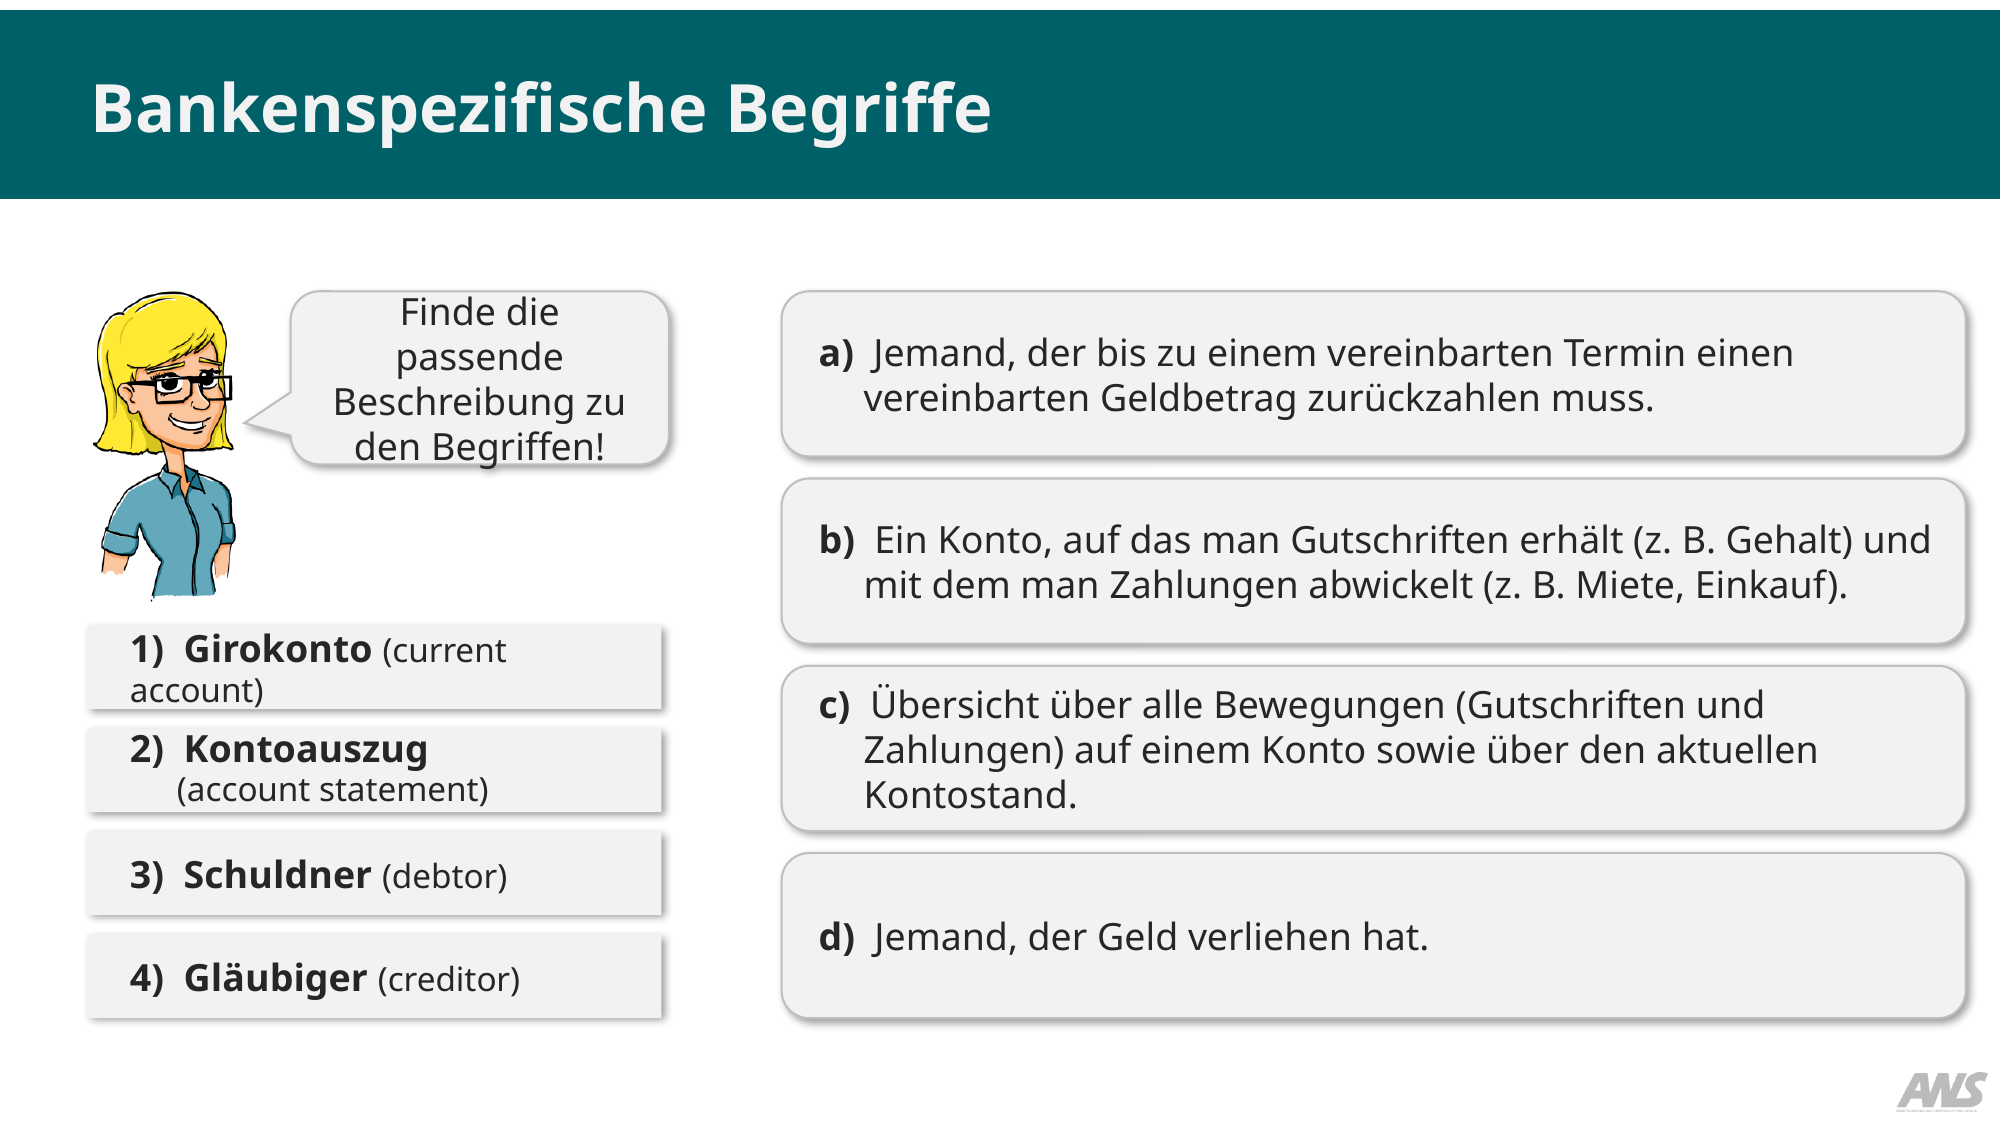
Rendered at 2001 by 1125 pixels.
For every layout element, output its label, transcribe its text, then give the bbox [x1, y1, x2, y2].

text_box Finde die passende Beschreibung zu den Begriffen! [246, 290, 670, 466]
picture [87, 286, 247, 608]
text_box c) Übersicht über alle Bewegungen (Gutschriften und Zahlungen) auf einem Konto sowie über den aktuellen Kontostand. [780, 664, 1967, 832]
text_box 4) Gläubiger (creditor) [86, 933, 662, 1019]
text_box 3) Schuldner (debtor) [86, 830, 662, 916]
text_box 1) Girokonto (current account) [86, 624, 662, 710]
title Bankenspezifische Begriffe [75, 23, 1914, 189]
text_box d) Jemand, der Geld verliehen hat. [780, 852, 1967, 1020]
text_box a) Jemand, der bis zu einem vereinbarten Termin einen vereinbarten Geldbetrag zurückzahlen muss. [780, 290, 1967, 458]
text_box 2) Kontoauszug (account statement) [86, 727, 662, 813]
text_box b) Ein Konto, auf das man Gutschriften erhält (z. B. Gehalt) und mit dem man Zahlungen abwickelt (z. B. Miete, Einkauf). [780, 477, 1967, 645]
